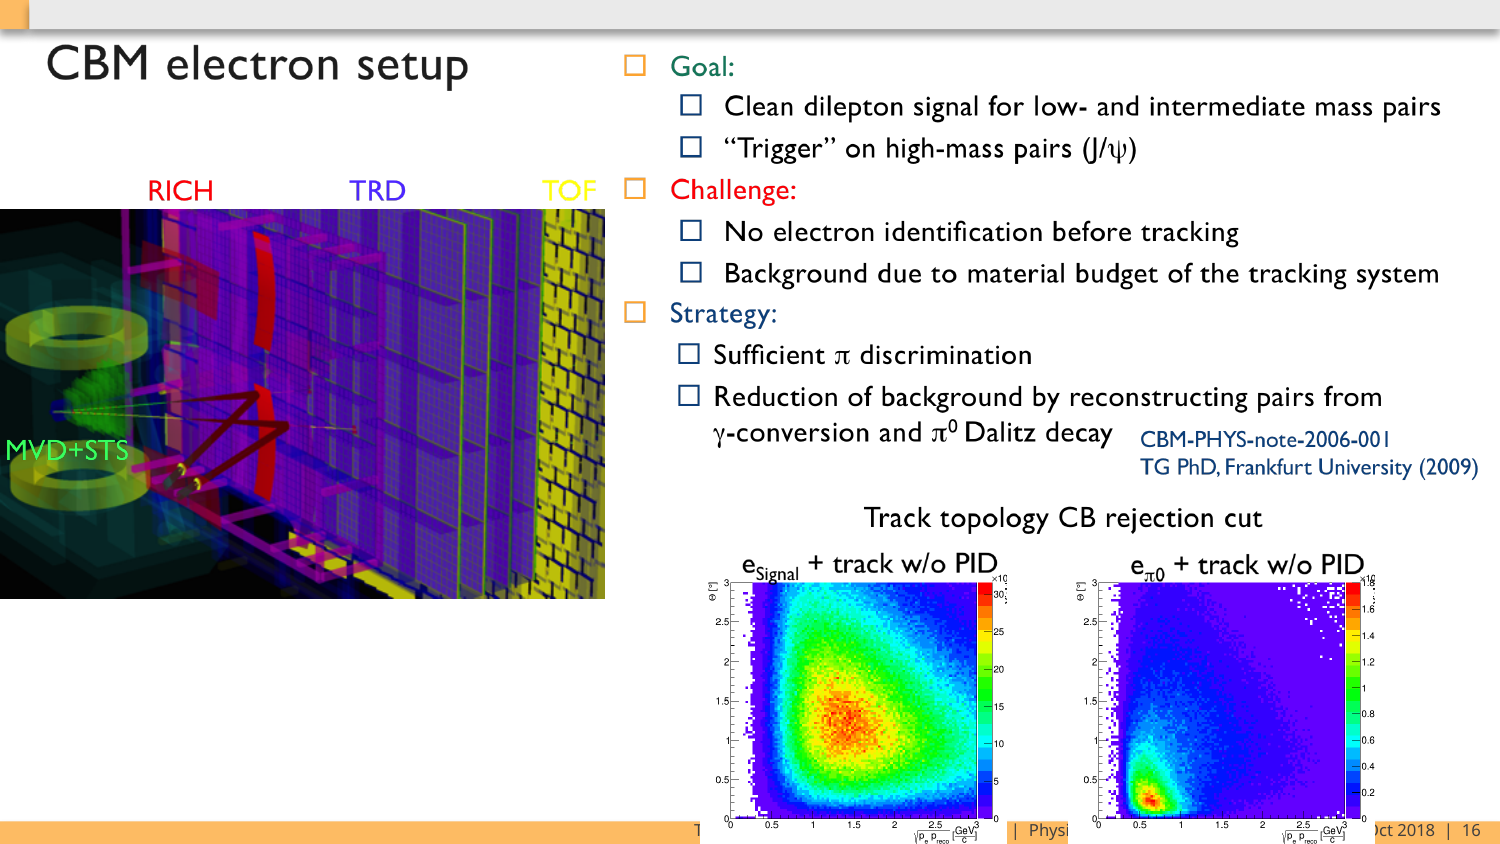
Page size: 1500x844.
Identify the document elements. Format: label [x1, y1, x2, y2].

picture [0, 0, 1500, 600]
picture [700, 553, 1007, 844]
text_box [725, 534, 1018, 590]
picture [1068, 553, 1375, 844]
text_box [1115, 536, 1448, 588]
text_box [847, 487, 1284, 543]
